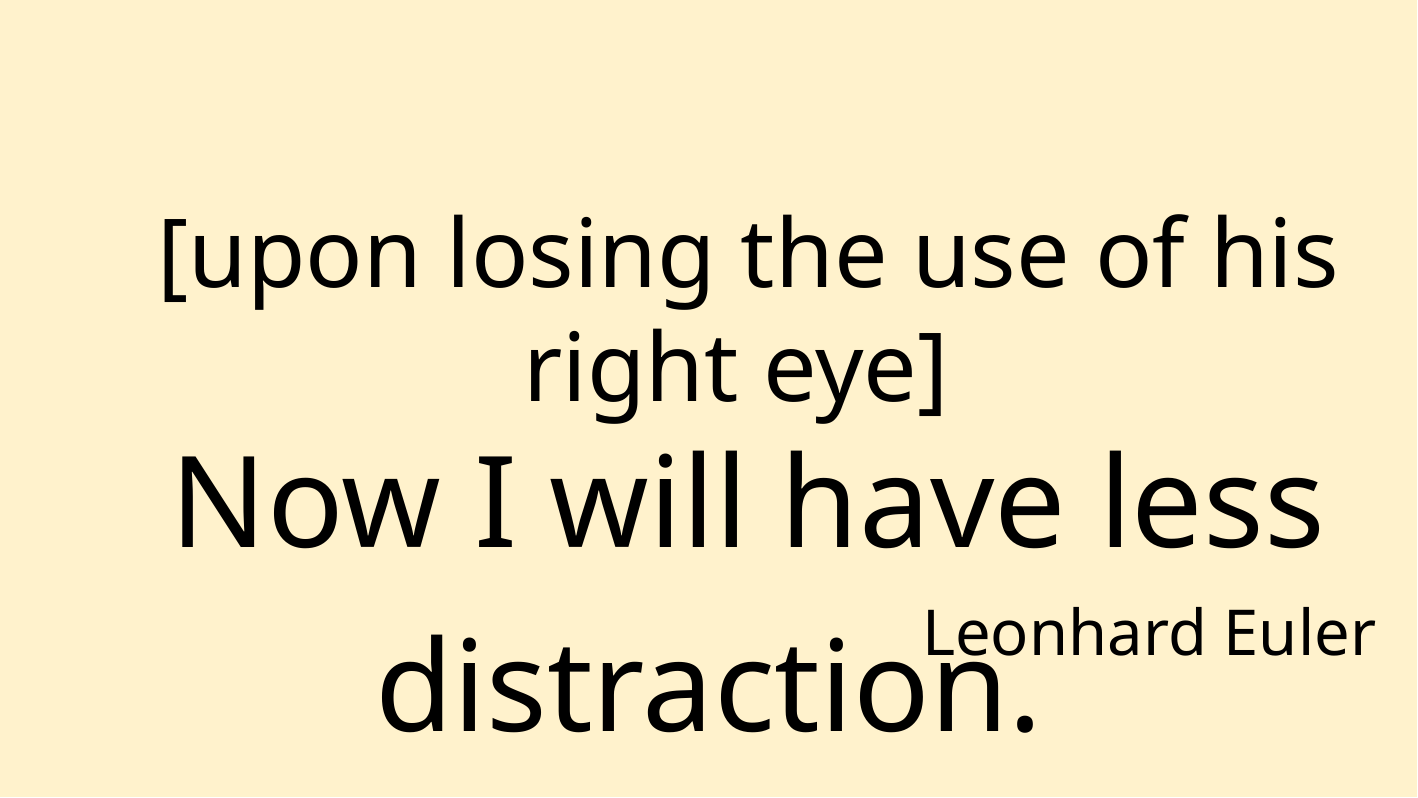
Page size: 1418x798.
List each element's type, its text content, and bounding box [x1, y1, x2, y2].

text_box Leonhard Euler [907, 584, 1418, 676]
text_box [upon losing the use of his right eye] Now I will have less distraction. [100, 184, 1397, 771]
